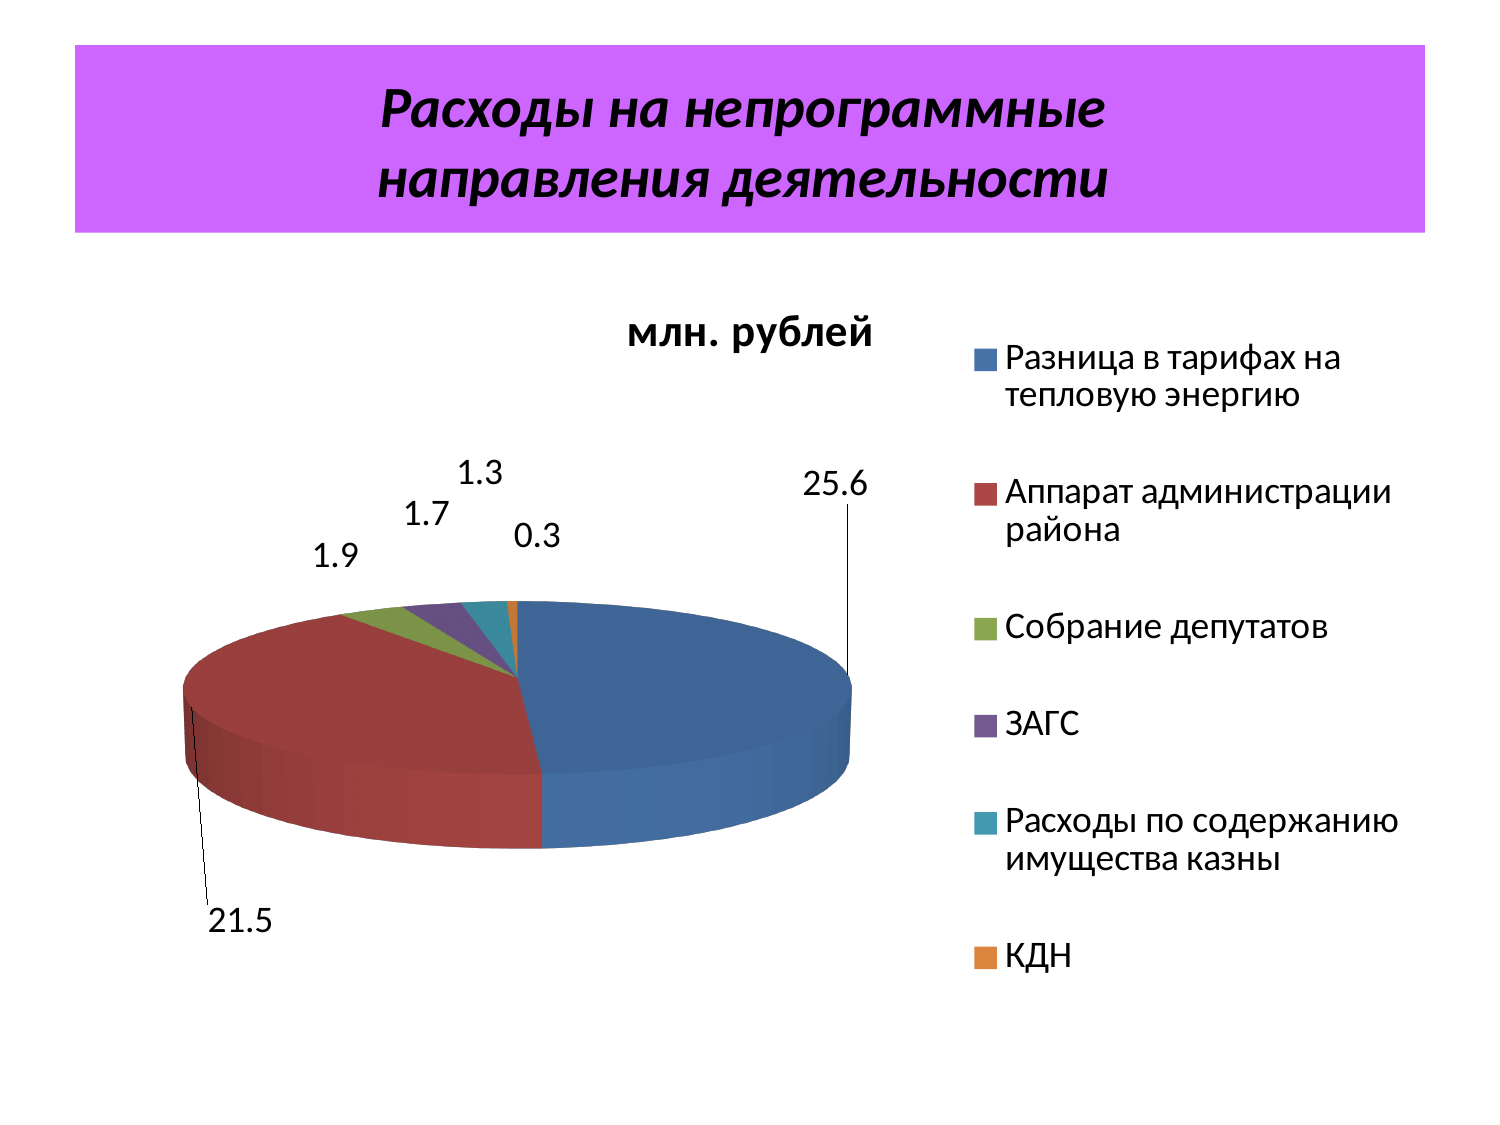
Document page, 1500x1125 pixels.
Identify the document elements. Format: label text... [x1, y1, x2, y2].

chart [74, 274, 1426, 1044]
title Расходы на непрограммные направления деятельности [75, 45, 1425, 233]
